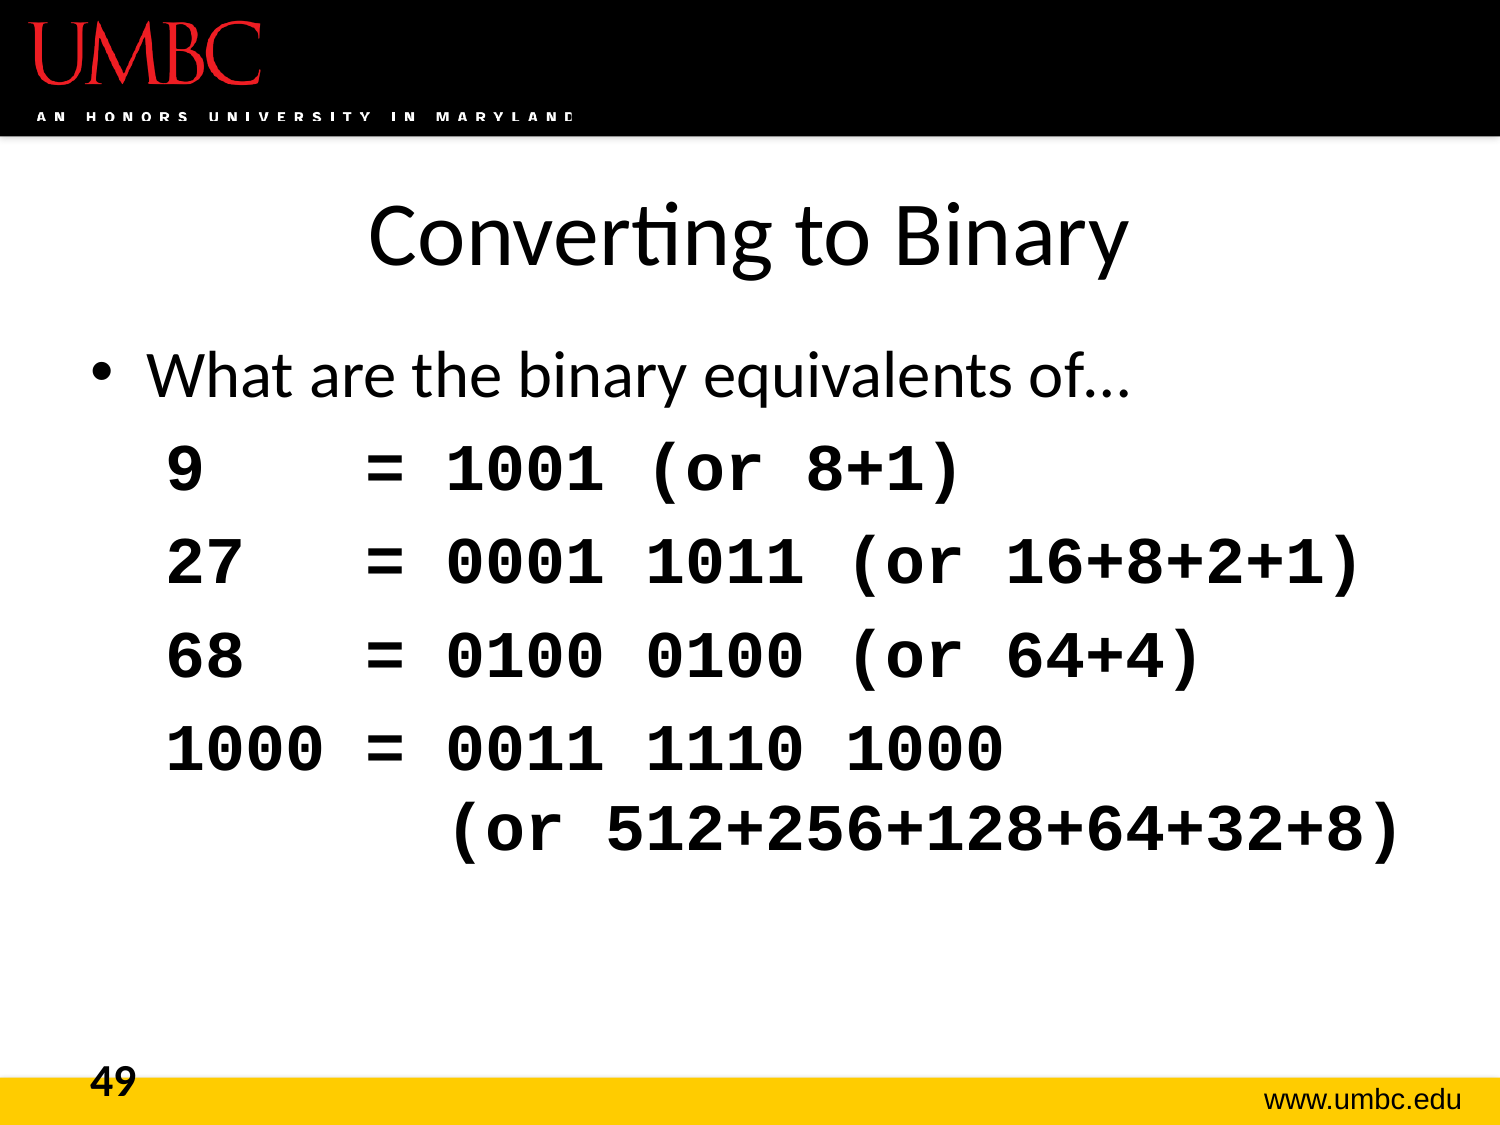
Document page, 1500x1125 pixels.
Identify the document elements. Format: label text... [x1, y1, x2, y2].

slide_number 49 [75, 1042, 425, 1103]
title Converting to Binary [75, 135, 1425, 323]
list What are the binary equivalents of… 9 = 1001 (or 8+1) 27 = 0001 1011 (or 16+8+2+1) 68 = 0100 0100 (or 64+4) 1000 = 0011 1110 1000 (or 512+256+128+64+32+8) [75, 323, 1425, 1005]
